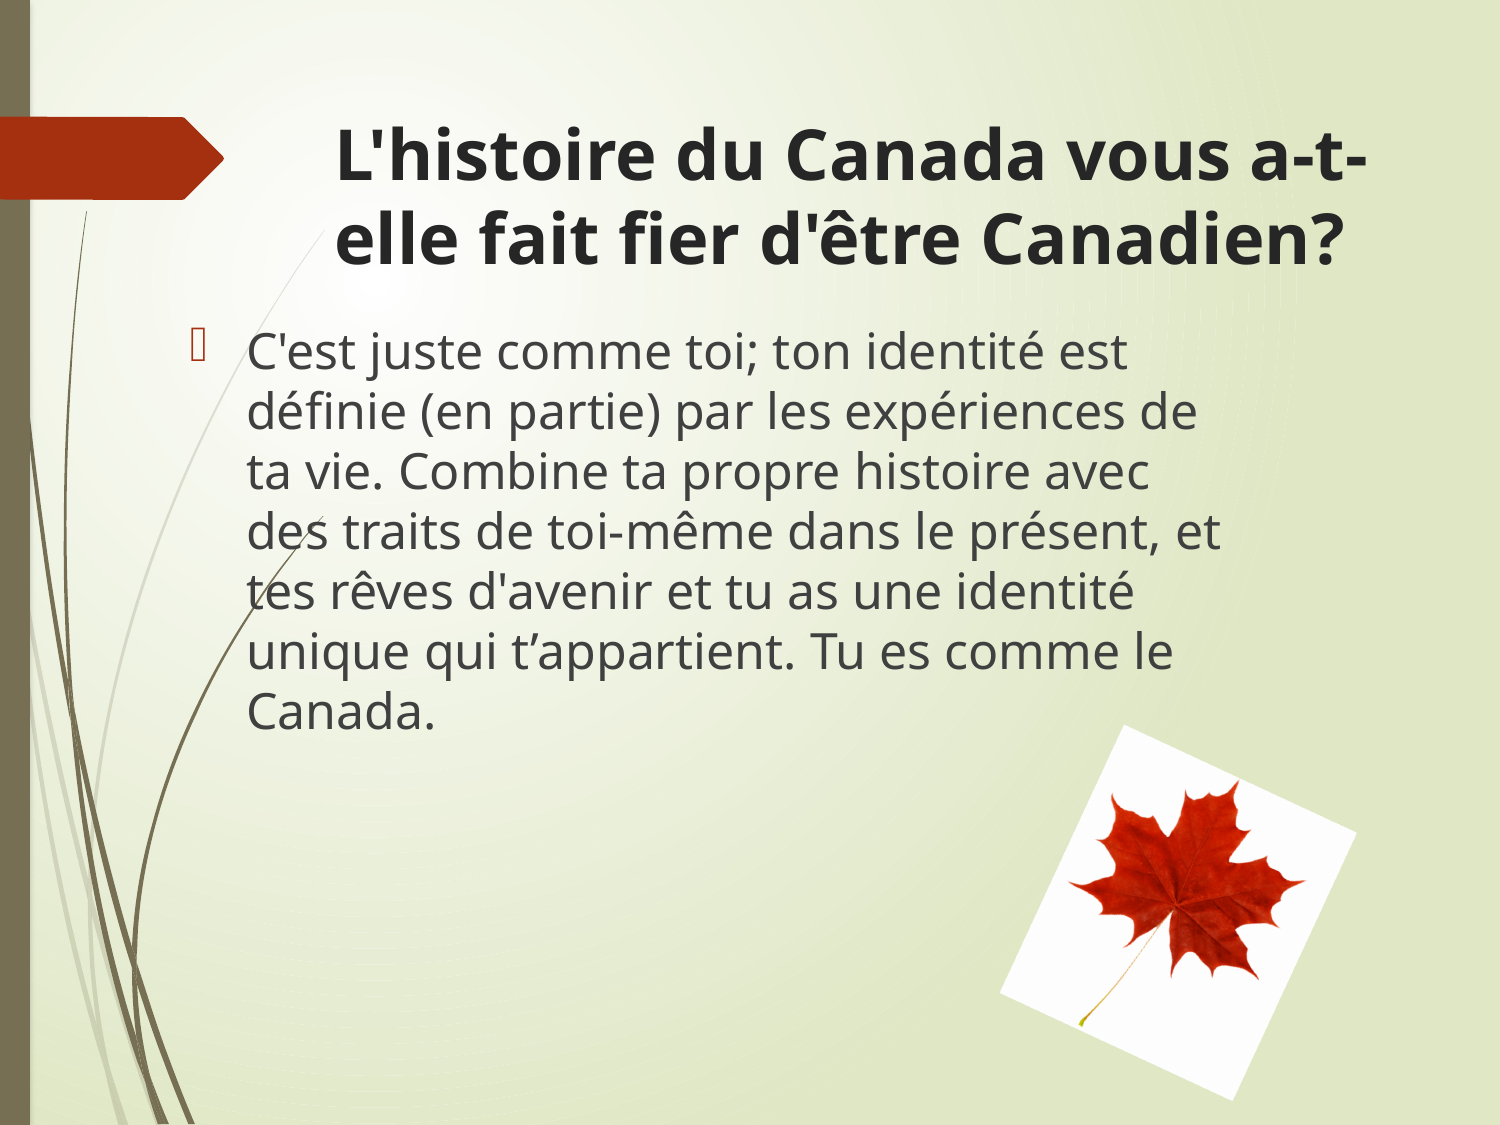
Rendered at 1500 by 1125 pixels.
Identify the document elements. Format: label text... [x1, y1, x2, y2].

picture [1000, 725, 1356, 1100]
list C'est juste comme toi; ton identité est définie (en partie) par les expériences de ta vie. Combine ta propre histoire avec des traits de toi-même dans le présent, et tes rêves d'avenir et tu as une identité unique qui t’appartient. Tu es comme le Canada. [174, 312, 1257, 933]
title L'histoire du Canada vous a-t-elle fait fier d'être Canadien? [319, 102, 1400, 313]
